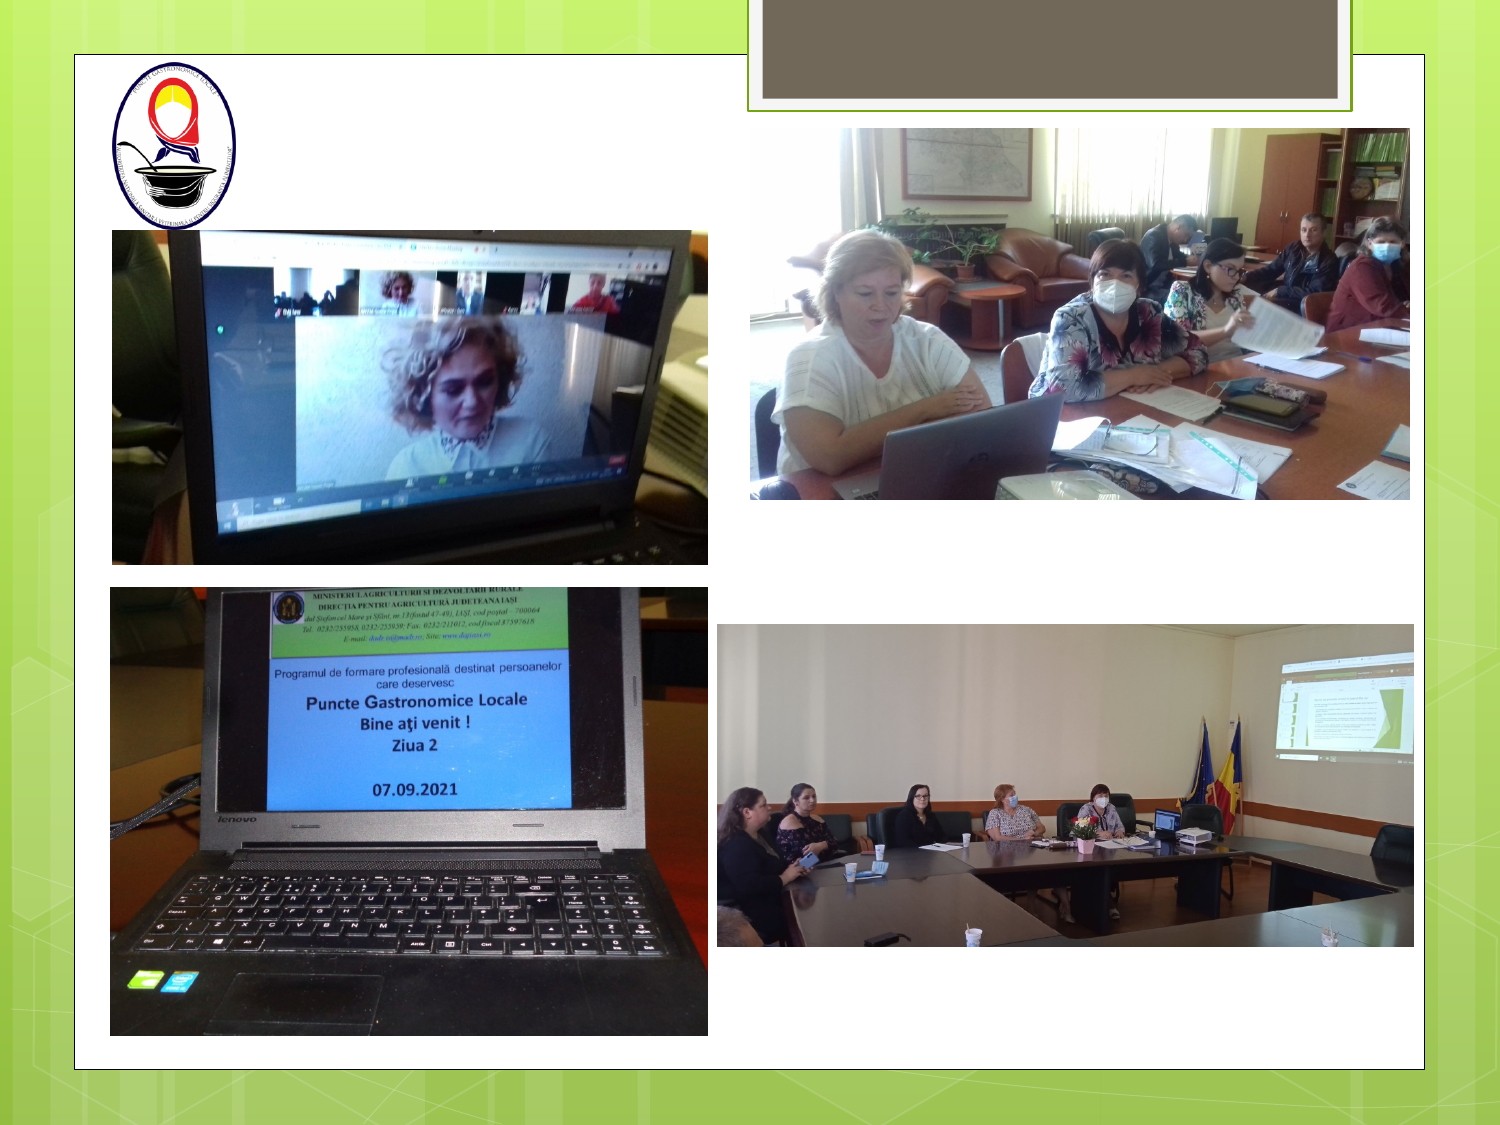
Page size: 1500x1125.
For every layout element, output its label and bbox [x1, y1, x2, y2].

picture [716, 624, 1414, 947]
picture [112, 62, 236, 229]
list [112, 229, 708, 565]
picture [110, 587, 708, 1036]
picture [749, 128, 1410, 501]
